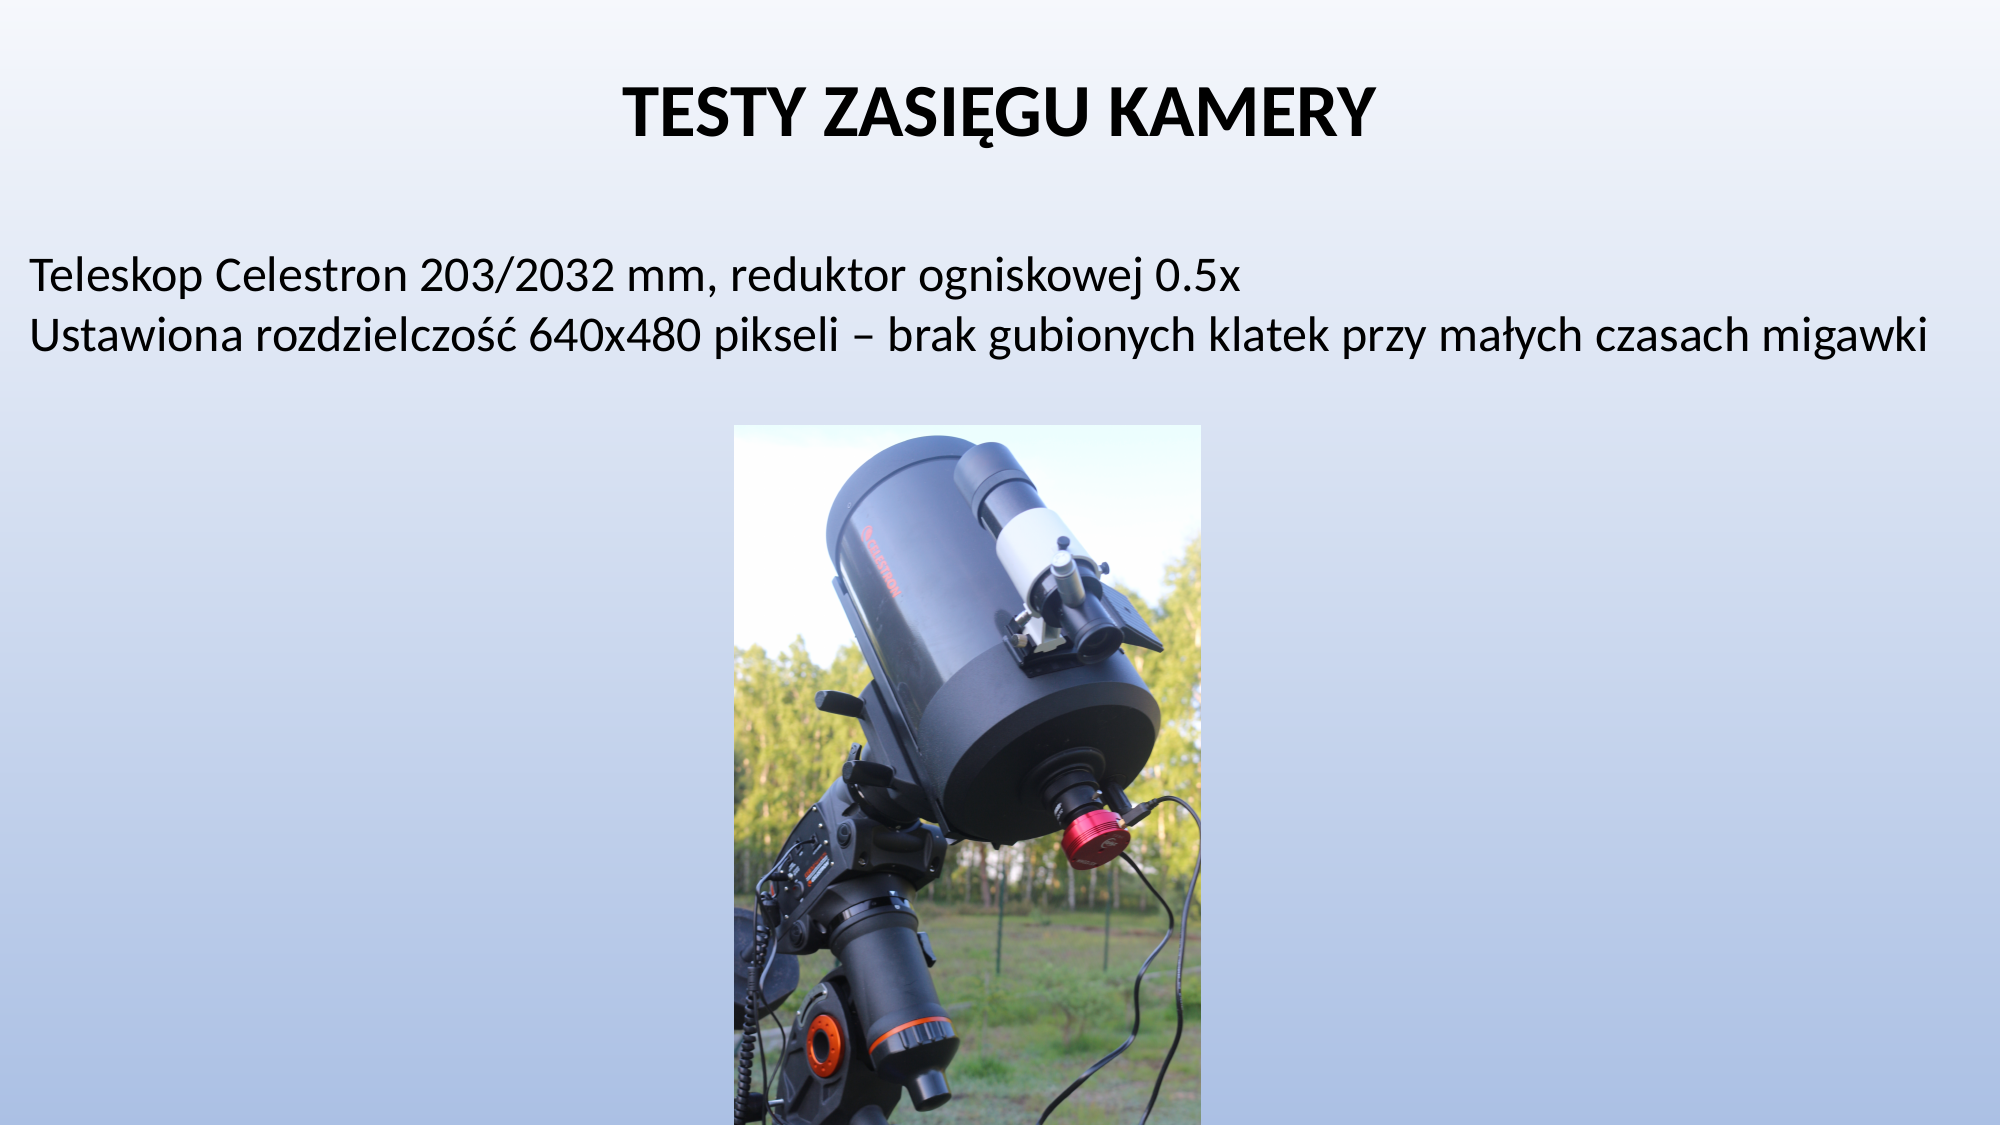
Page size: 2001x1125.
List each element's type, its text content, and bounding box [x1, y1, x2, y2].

text_box TESTY ZASIĘGU KAMERY Teleskop Celestron 203/2032 mm, reduktor ogniskowej 0.5x Ustawiona rozdzielczość 640x480 pikseli – brak gubionych klatek przy małych czasach migawki [14, 54, 1985, 370]
picture [734, 425, 1201, 1125]
